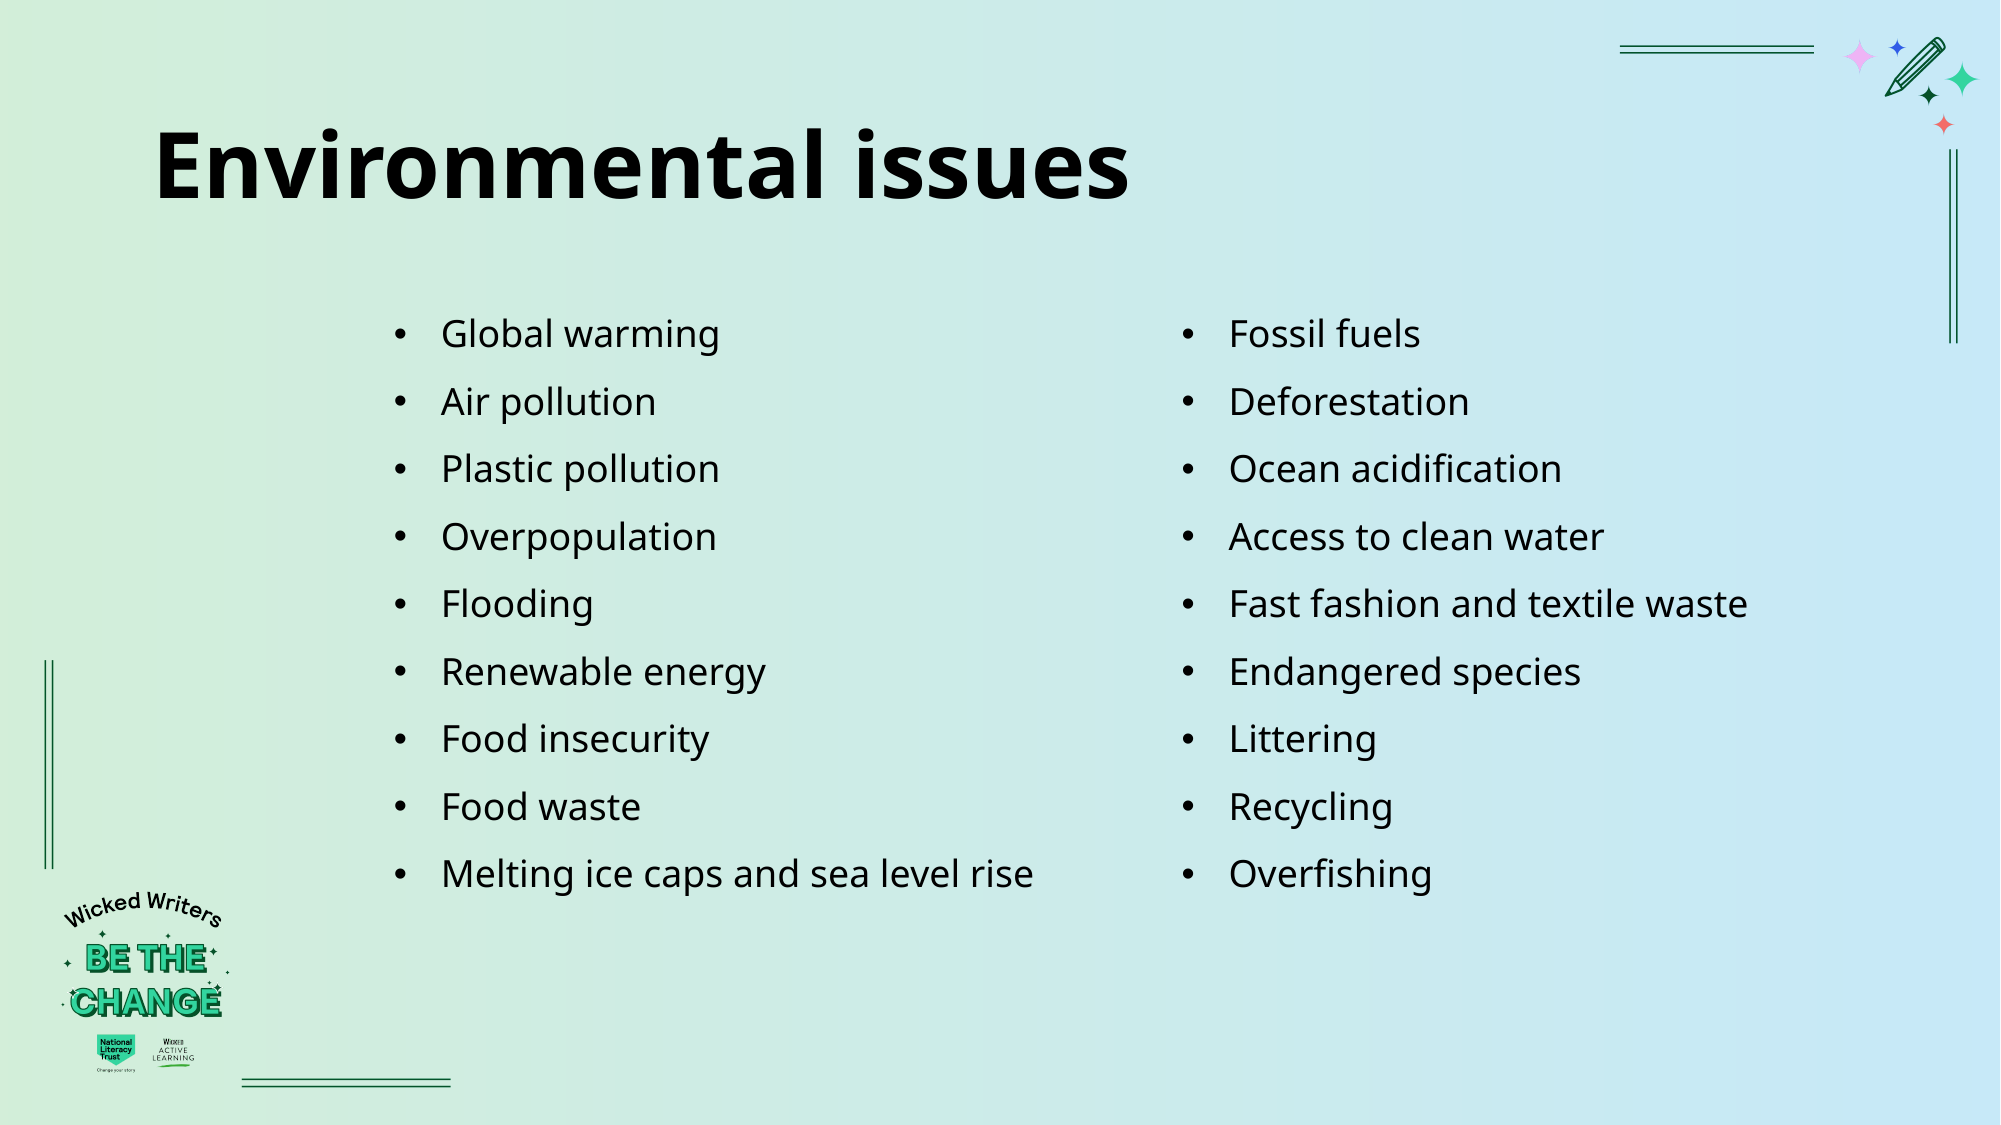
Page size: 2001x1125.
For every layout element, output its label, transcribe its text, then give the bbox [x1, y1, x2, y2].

picture [0, 0, 2001, 1125]
text_box Global warming Air pollution Plastic pollution Overpopulation Flooding Renewable energy Food insecurity Food waste Melting ice caps and sea level rise [379, 280, 1107, 971]
text_box Fossil fuels Deforestation Ocean acidification Access to clean water Fast fashion and textile waste Endangered species Littering Recycling Overfishing [1166, 280, 2000, 1038]
title Environmental issues [137, 59, 1863, 278]
